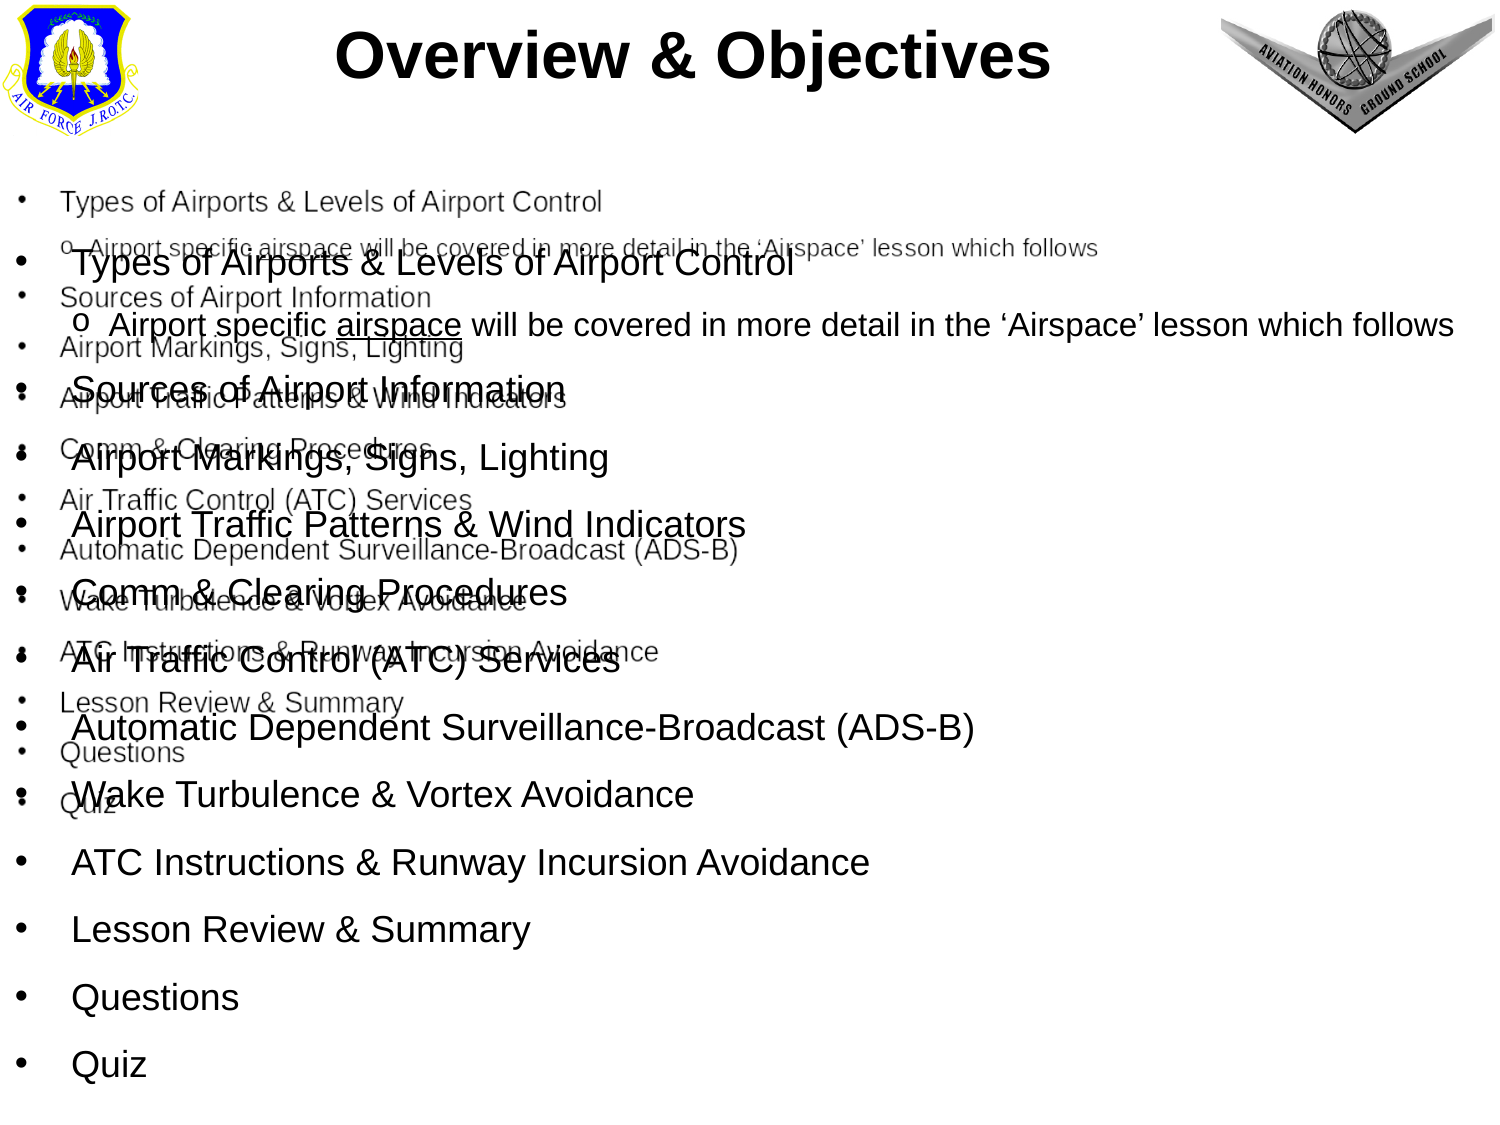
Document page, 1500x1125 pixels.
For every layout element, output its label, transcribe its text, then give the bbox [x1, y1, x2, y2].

list Types of Airports & Levels of Airport Control Airport specific airspace will be covered in more detail in the ‘Airspace’ lesson which follows Sources of Airport Information Airport Markings, Signs, Lighting Airport Traffic Patterns & Wind Indicators Comm & Clearing Procedures Air Traffic Control (ATC) Services Automatic Dependent Surveillance-Broadcast (ADS-B) Wake Turbulence & Vortex Avoidance ATC Instructions & Runway Incursion Avoidance Lesson Review & Summary Questions Quiz [0, 207, 1500, 1122]
title Overview & Objectives [182, 0, 1206, 104]
picture [1, 3, 139, 136]
picture [1212, 0, 1500, 142]
